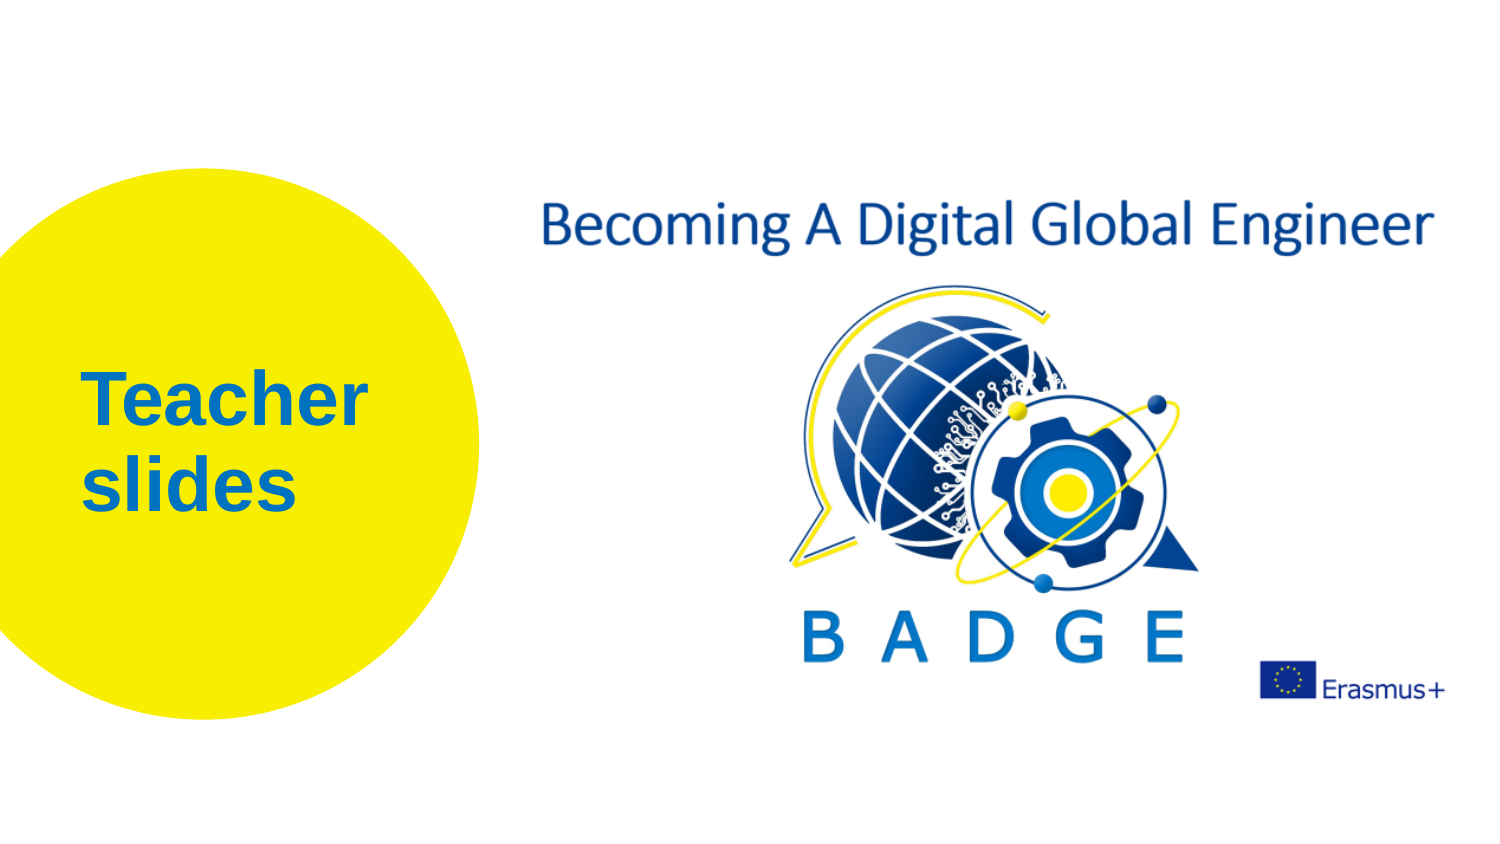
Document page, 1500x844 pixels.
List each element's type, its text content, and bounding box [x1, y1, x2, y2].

subtitle Teacher slides [65, 340, 479, 653]
text_box [0, 166, 461, 722]
picture [517, 178, 1463, 711]
